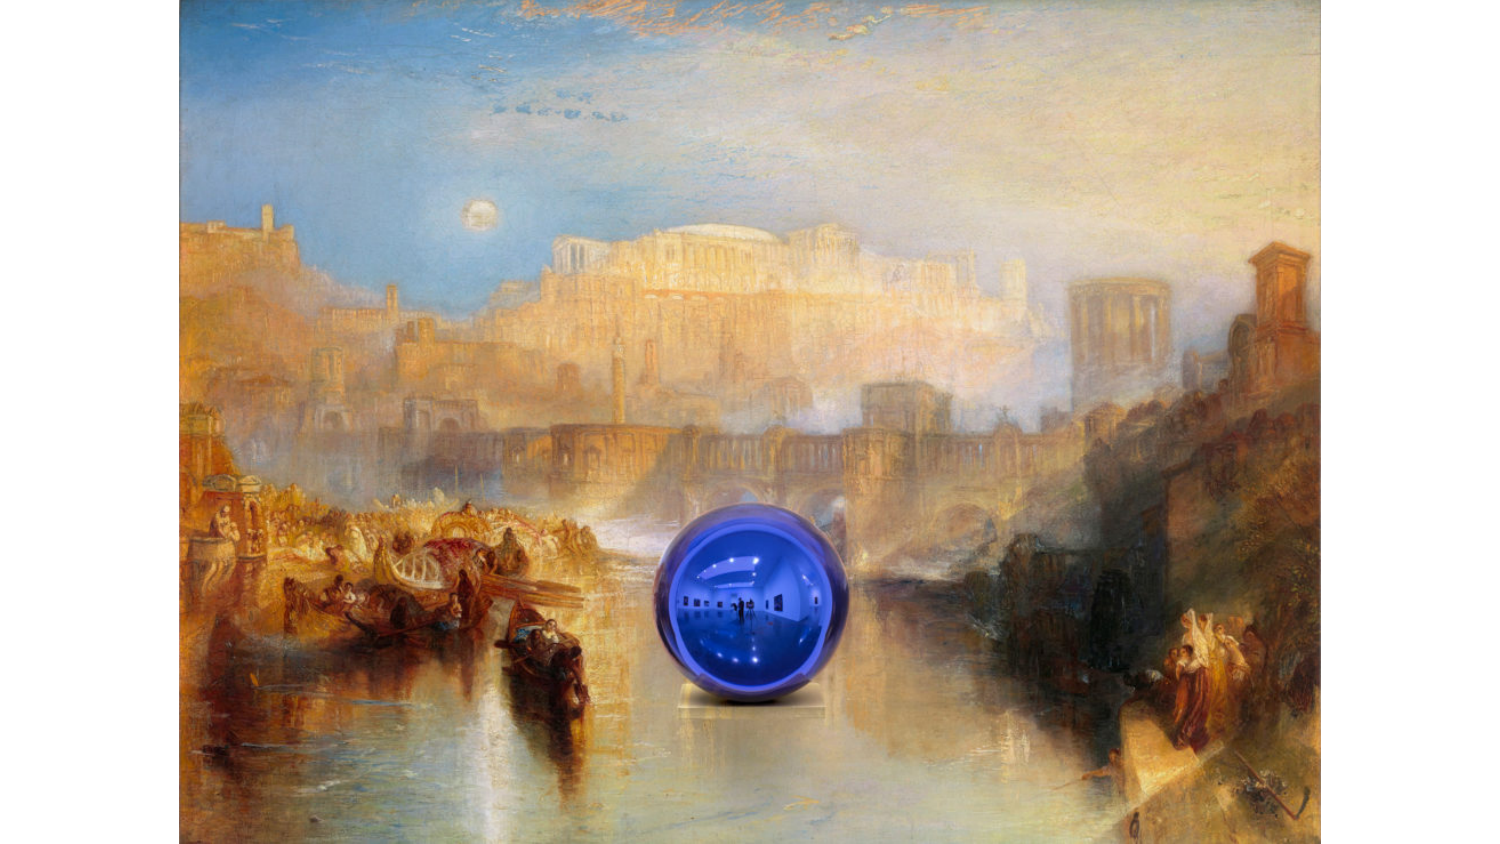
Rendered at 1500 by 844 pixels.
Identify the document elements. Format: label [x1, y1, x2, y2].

picture [179, 0, 1321, 844]
